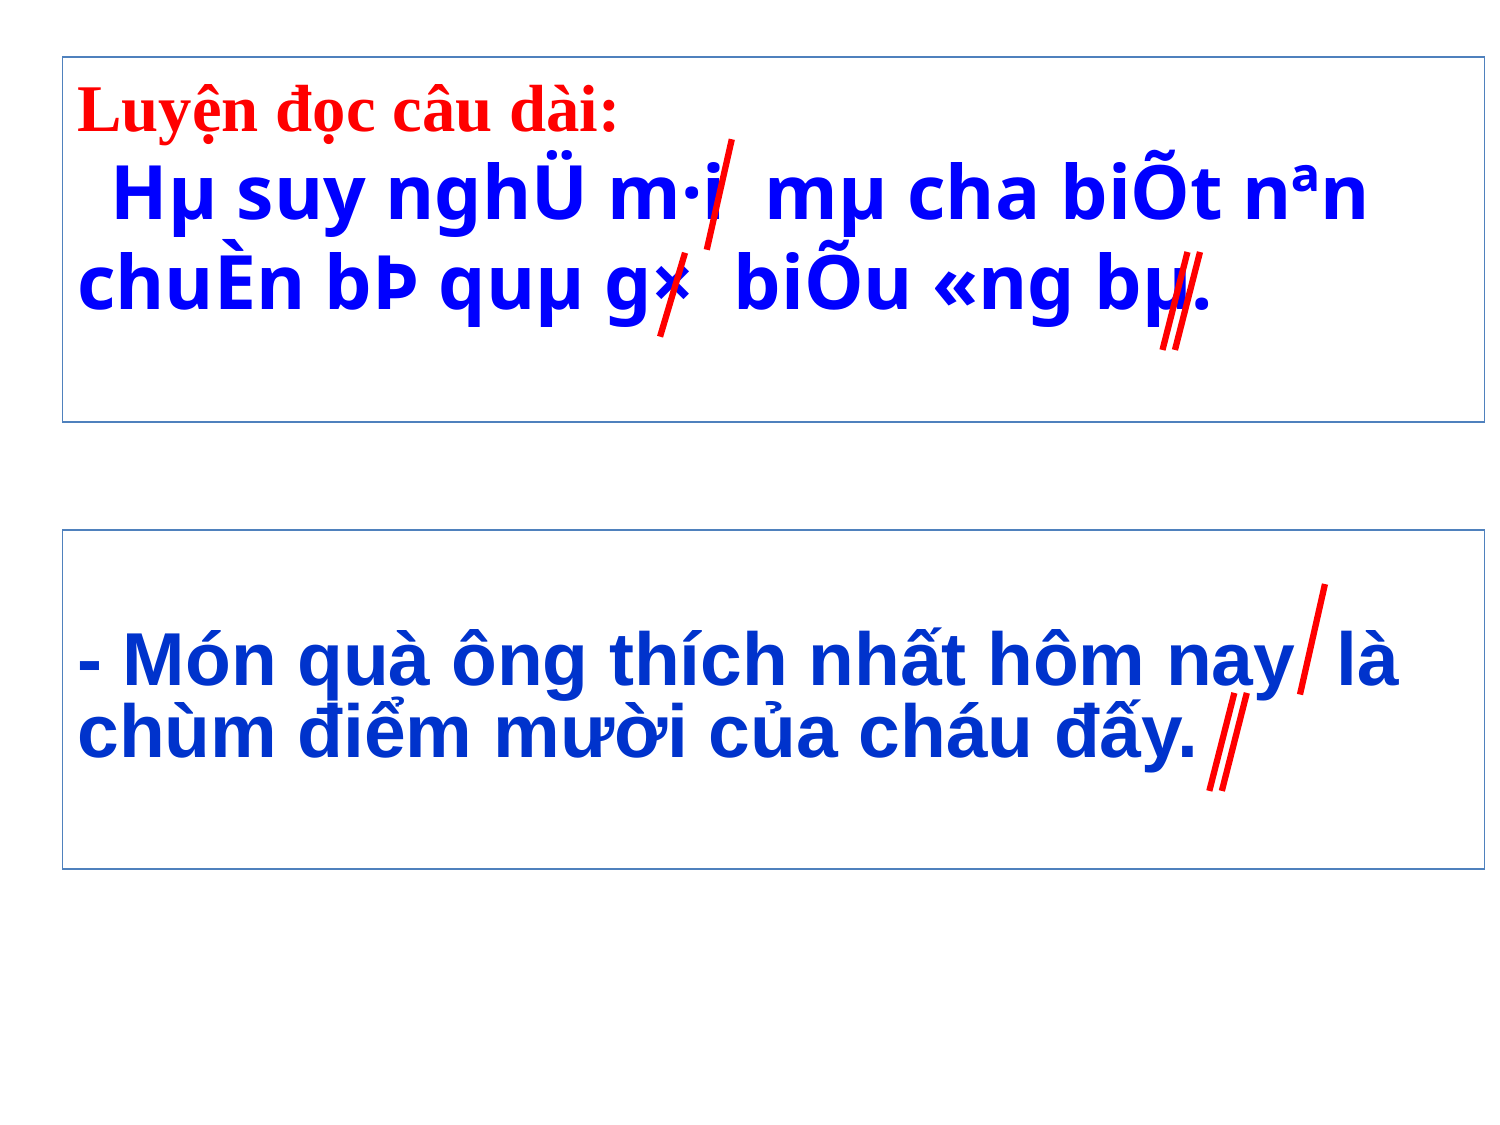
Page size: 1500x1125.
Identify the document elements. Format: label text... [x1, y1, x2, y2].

text_box Luyện đọc câu dài: Hµ suy nghÜ m·i mµ ch­a biÕt nªn chuÈn bÞ quµ g× biÕu «ng bµ. [62, 57, 1485, 422]
text_box - Món quà ông thích nhất hôm nay là chùm điểm mười của cháu đấy. [62, 530, 1485, 869]
